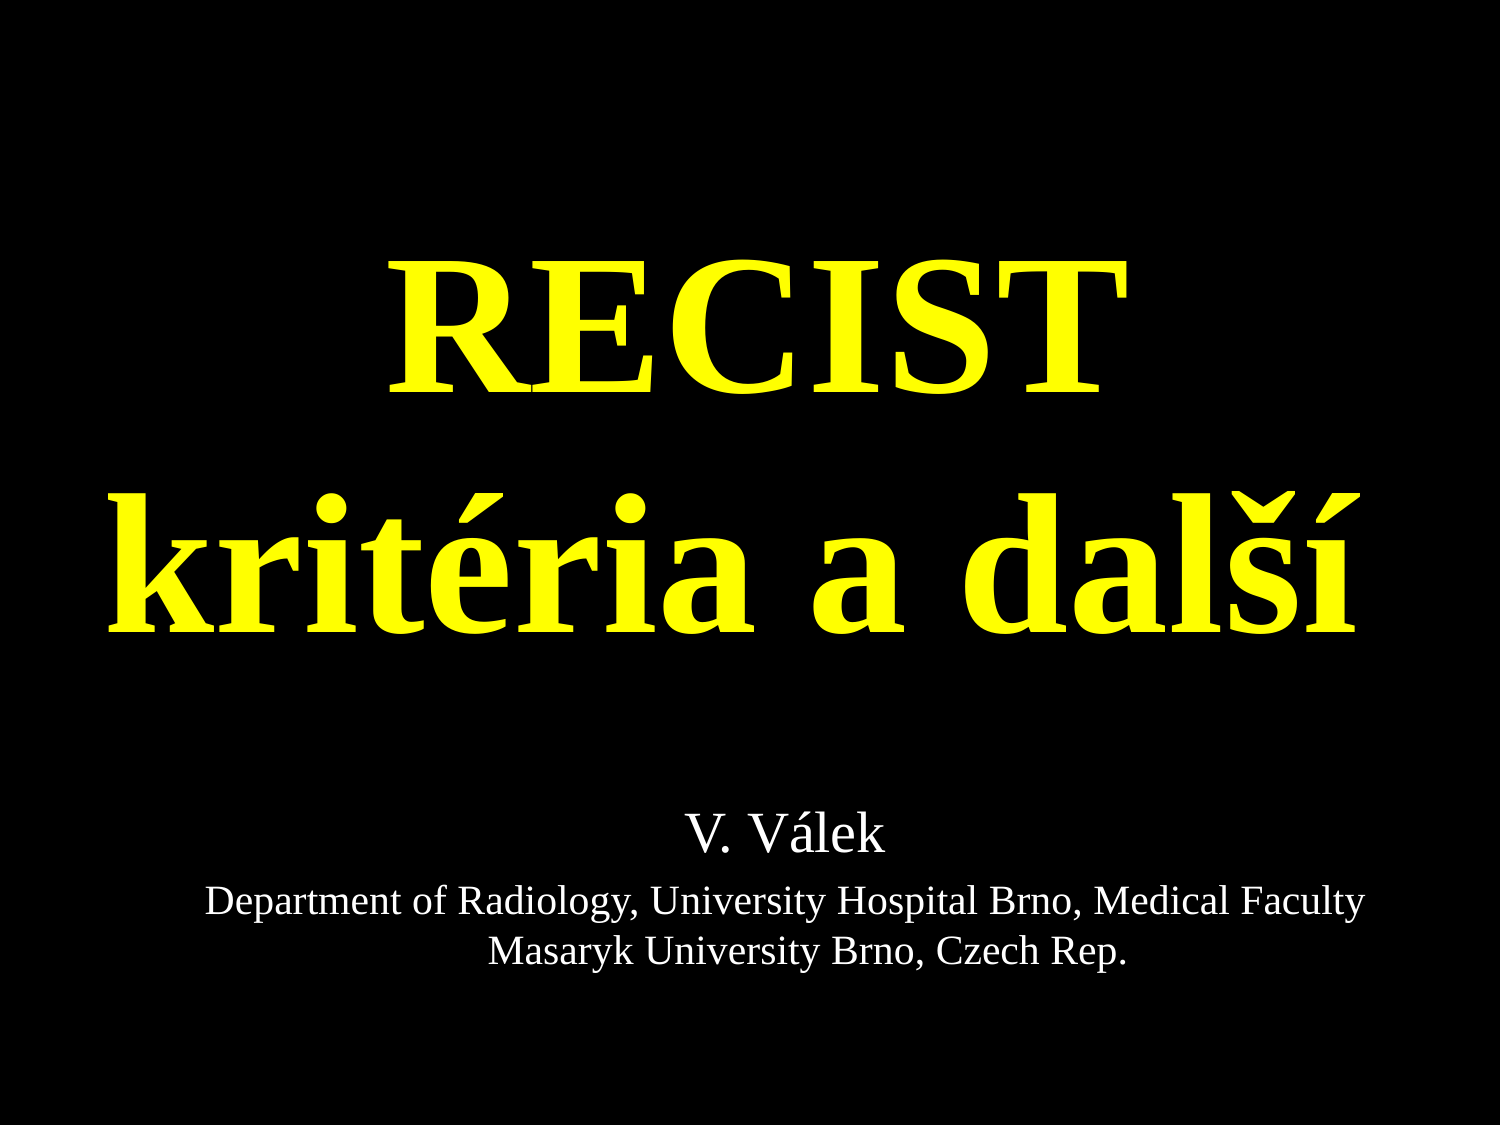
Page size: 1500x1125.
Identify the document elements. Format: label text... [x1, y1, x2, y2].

list V. Válek Department of Radiology, University Hospital Brno, Medical Faculty Masaryk University Brno, Czech Rep. [182, 786, 1388, 1012]
title RECIST kritéria a další [29, 160, 1483, 705]
